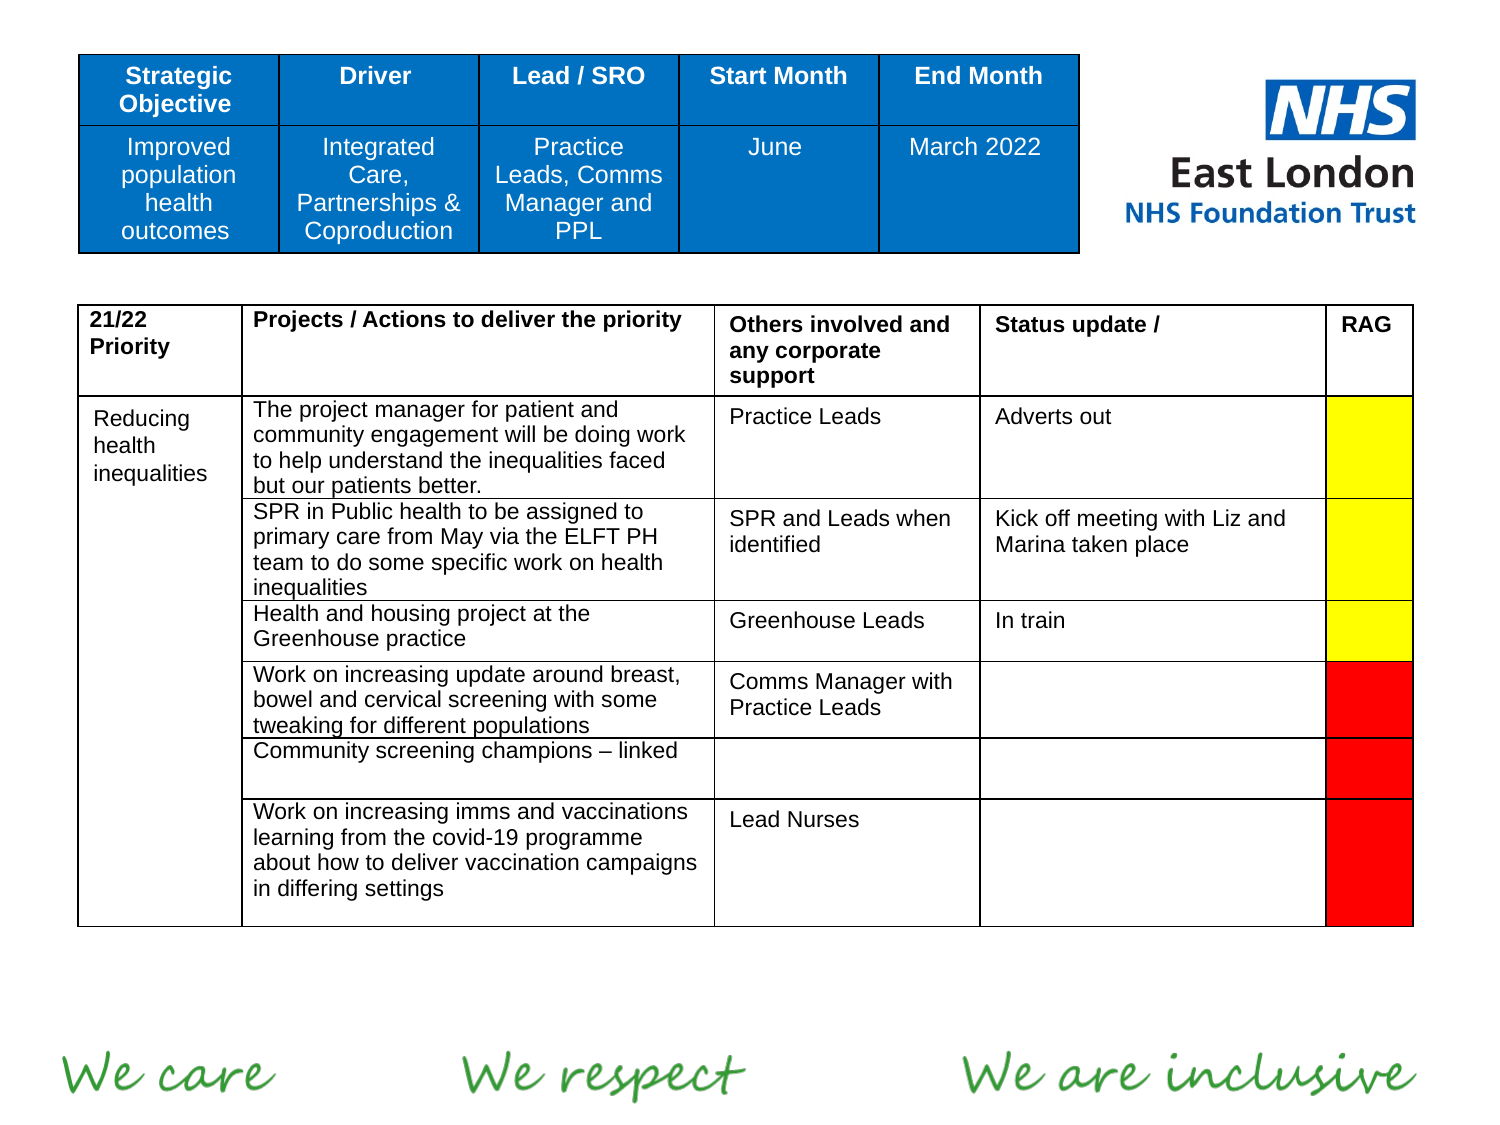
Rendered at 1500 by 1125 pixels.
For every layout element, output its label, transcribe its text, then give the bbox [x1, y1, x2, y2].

table_cell Reducing health inequalities [79, 397, 241, 926]
table_cell SPR in Public health to be assigned to primary care from May via the ELFT PH team to do some specific work on health inequalities [243, 499, 714, 600]
table_cell Work on increasing imms and vaccinations learning from the covid-19 programme about how to deliver vaccination campaigns in differing settings [243, 800, 714, 926]
table_header End Month [880, 55, 1075, 125]
table_cell Practice Leads, Comms Manager and PPL [480, 126, 678, 252]
table_cell Community screening champions – linked [243, 739, 714, 798]
table_cell [981, 662, 1325, 737]
table_cell SPR and Leads when identified [715, 499, 979, 600]
table_cell Improved population health outcomes [80, 126, 278, 252]
table_header Lead / SRO [480, 55, 678, 125]
table_cell Integrated Care, Partnerships & Coproduction [280, 126, 478, 252]
table_header Strategic Objective [80, 55, 278, 125]
picture [1080, 18, 1476, 240]
table_cell [981, 739, 1325, 798]
table_cell March 2022 [880, 126, 1078, 252]
table_header Start Month [680, 55, 878, 125]
table_cell Kick off meeting with Liz and Marina taken place [981, 499, 1325, 600]
table_cell The project manager for patient and community engagement will be doing work to help understand the inequalities faced but our patients better. [243, 397, 714, 498]
table_cell Work on increasing update around breast, bowel and cervical screening with some tweaking for different populations [243, 662, 714, 737]
table_cell Comms Manager with Practice Leads [715, 662, 979, 737]
table_cell [715, 739, 979, 798]
table_header RAG [1327, 306, 1412, 395]
table_header Status update / [981, 306, 1325, 395]
table_header Others involved and any corporate support [715, 306, 979, 395]
table_header Projects / Actions to deliver the priority [243, 306, 714, 395]
table_cell [1327, 739, 1412, 798]
table_header Driver [280, 55, 478, 125]
table_header 21/22 Priority [79, 306, 241, 395]
table_cell Practice Leads [715, 397, 979, 498]
table_cell June [680, 126, 878, 252]
table_cell [1327, 662, 1412, 737]
table_cell Adverts out [981, 397, 1325, 498]
table_cell [981, 800, 1325, 926]
table_cell [1327, 601, 1412, 661]
table_cell [1327, 800, 1412, 926]
table_cell [1327, 499, 1412, 600]
table_cell In train [981, 601, 1325, 661]
table_cell Lead Nurses [715, 800, 979, 926]
table_cell Health and housing project at the Greenhouse practice [243, 601, 714, 661]
table_cell [1327, 397, 1412, 498]
picture [29, 1034, 1439, 1125]
table_cell Greenhouse Leads [715, 601, 979, 661]
